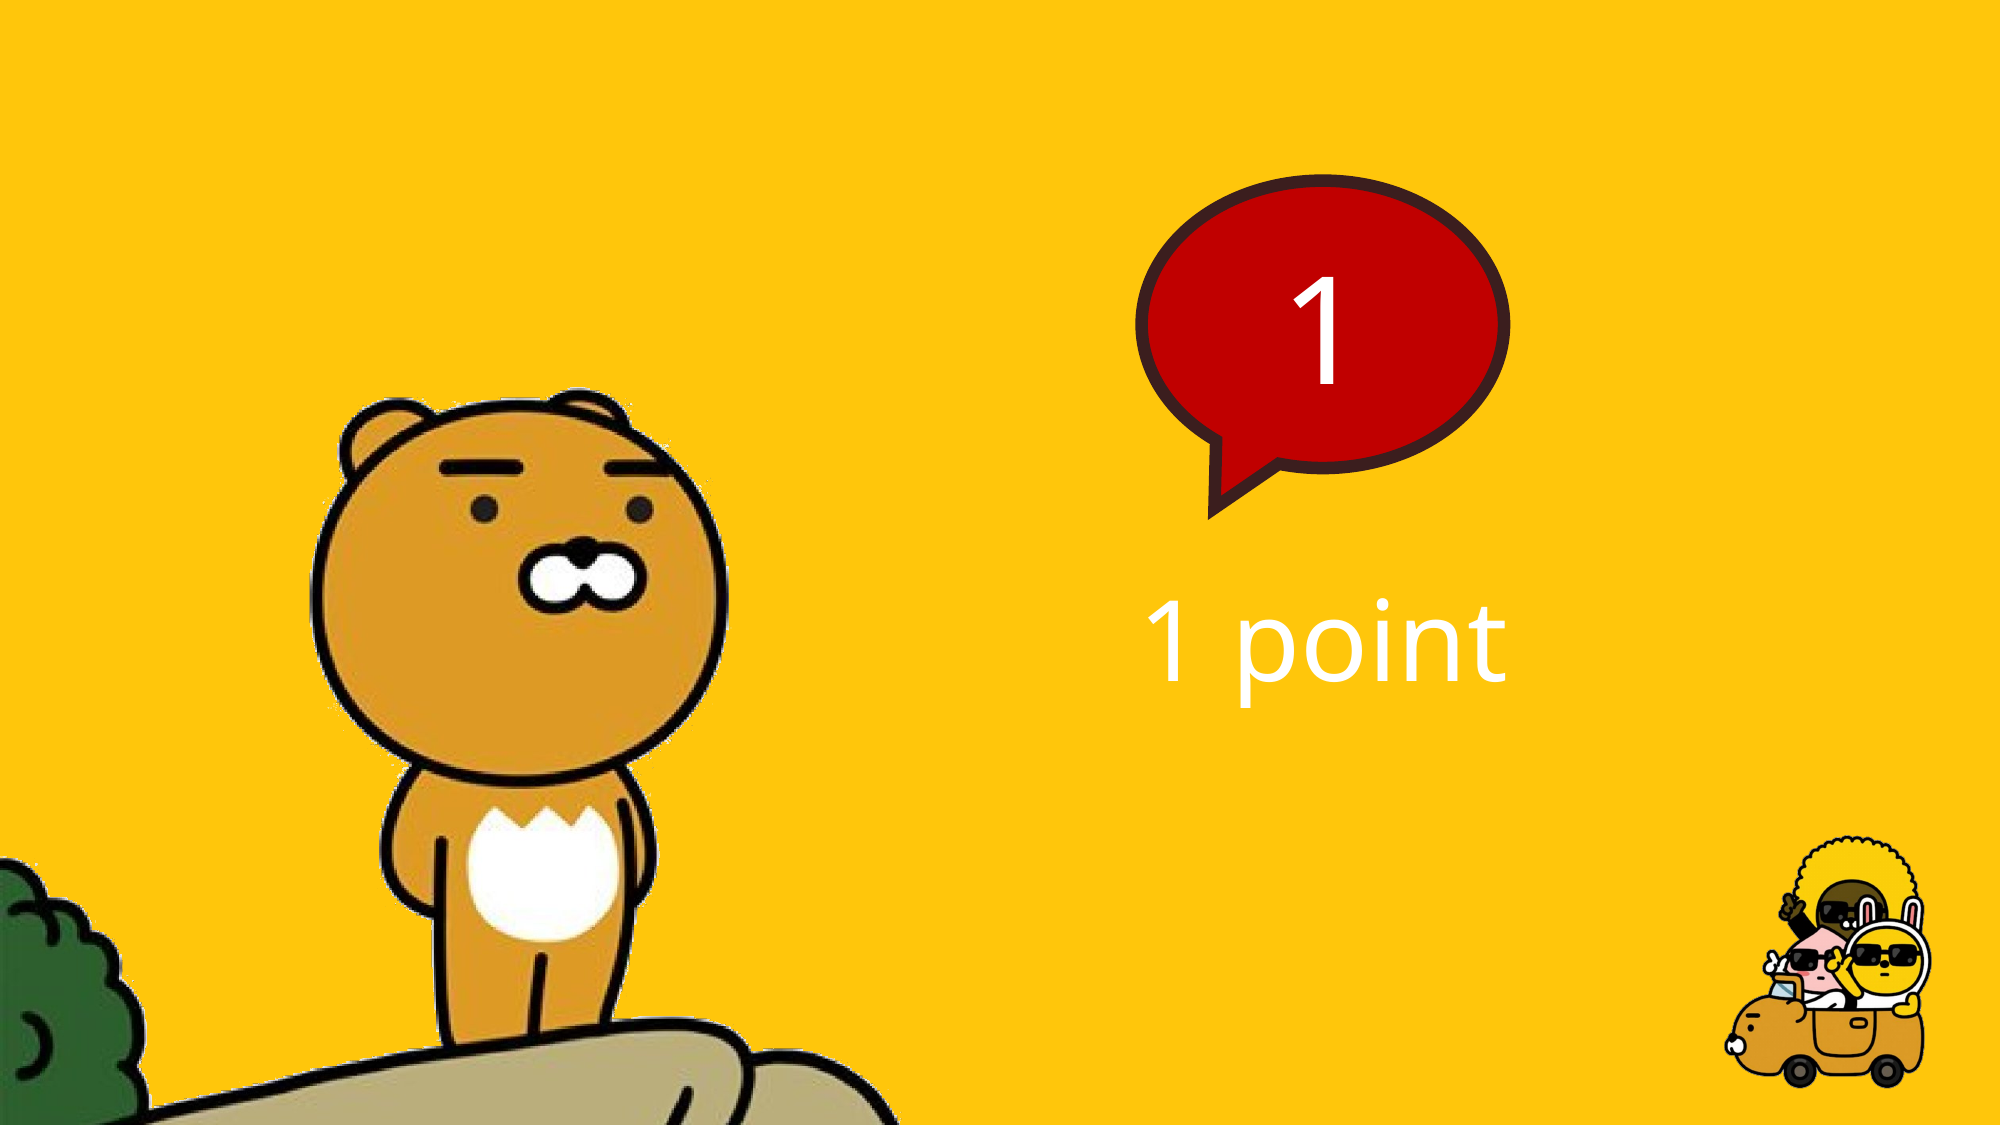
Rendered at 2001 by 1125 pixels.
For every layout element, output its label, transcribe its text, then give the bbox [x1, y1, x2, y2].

text_box 1 [1140, 179, 1506, 510]
text_box 1 point [943, 561, 1837, 712]
picture [0, 333, 943, 1125]
picture [1695, 825, 1965, 1095]
